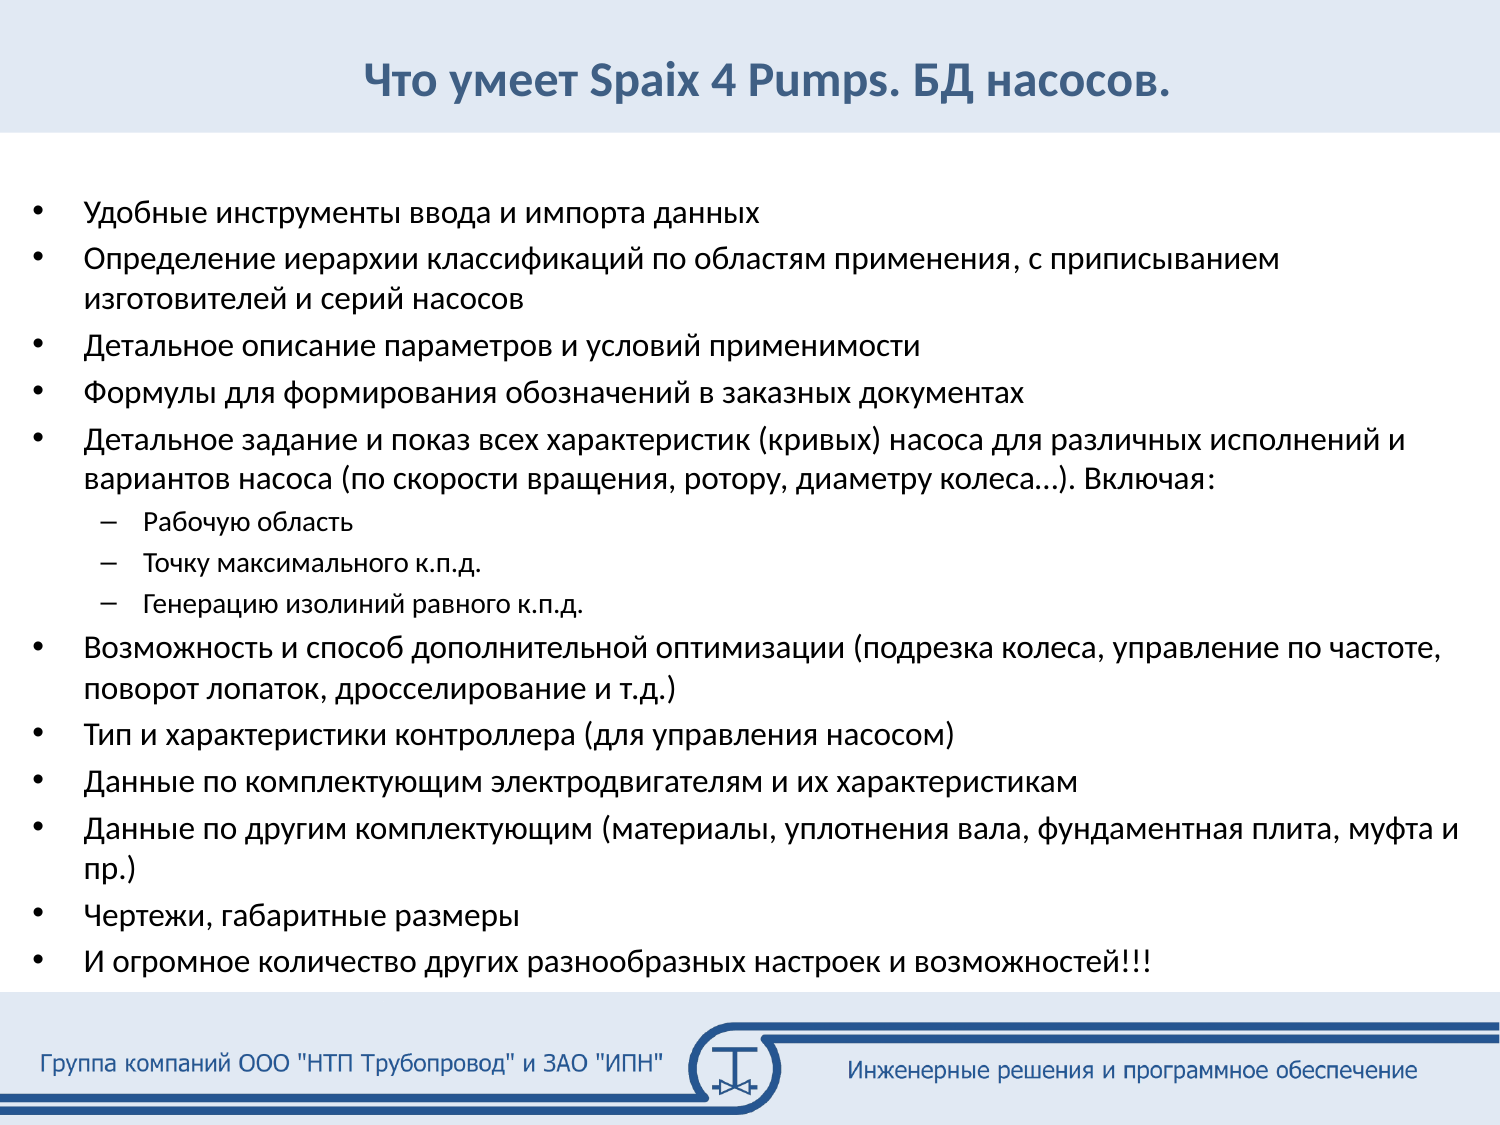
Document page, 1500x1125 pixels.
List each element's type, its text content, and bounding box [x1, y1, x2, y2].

text_box Что умеет Spaix 4 Pumps. БД насосов. [17, 30, 1500, 183]
list Удобные инструменты ввода и импорта данных Определение иерархии классификаций по областям применения, с приписыванием изготовителей и серий насосов Детальное описание параметров и условий применимости Формулы для формирования обозначений в заказных документах Детальное задание и показ всех характеристик (кривых) насоса для различных исполнений и вариантов насоса (по скорости вращения, ротору, диаметру колеса…). Включая: Рабочую область Точку максимального к.п.д. Генерацию изолиний равного к.п.д. Возможность и способ дополнительной оптимизации (подрезка колеса, управление по частоте, поворот лопаток, дросселирование и т.д.) Тип и характеристики контроллера (для управления насосом) Данные по комплектующим электродвигателям и их характеристикам Данные по другим комплектующим (материалы, уплотнения вала, фундаментная плита, муфта и пр.) Чертежи, габаритные размеры И огромное количество других разнообразных настроек и возможностей!!! [17, 183, 1500, 1000]
picture [0, 992, 1500, 1125]
